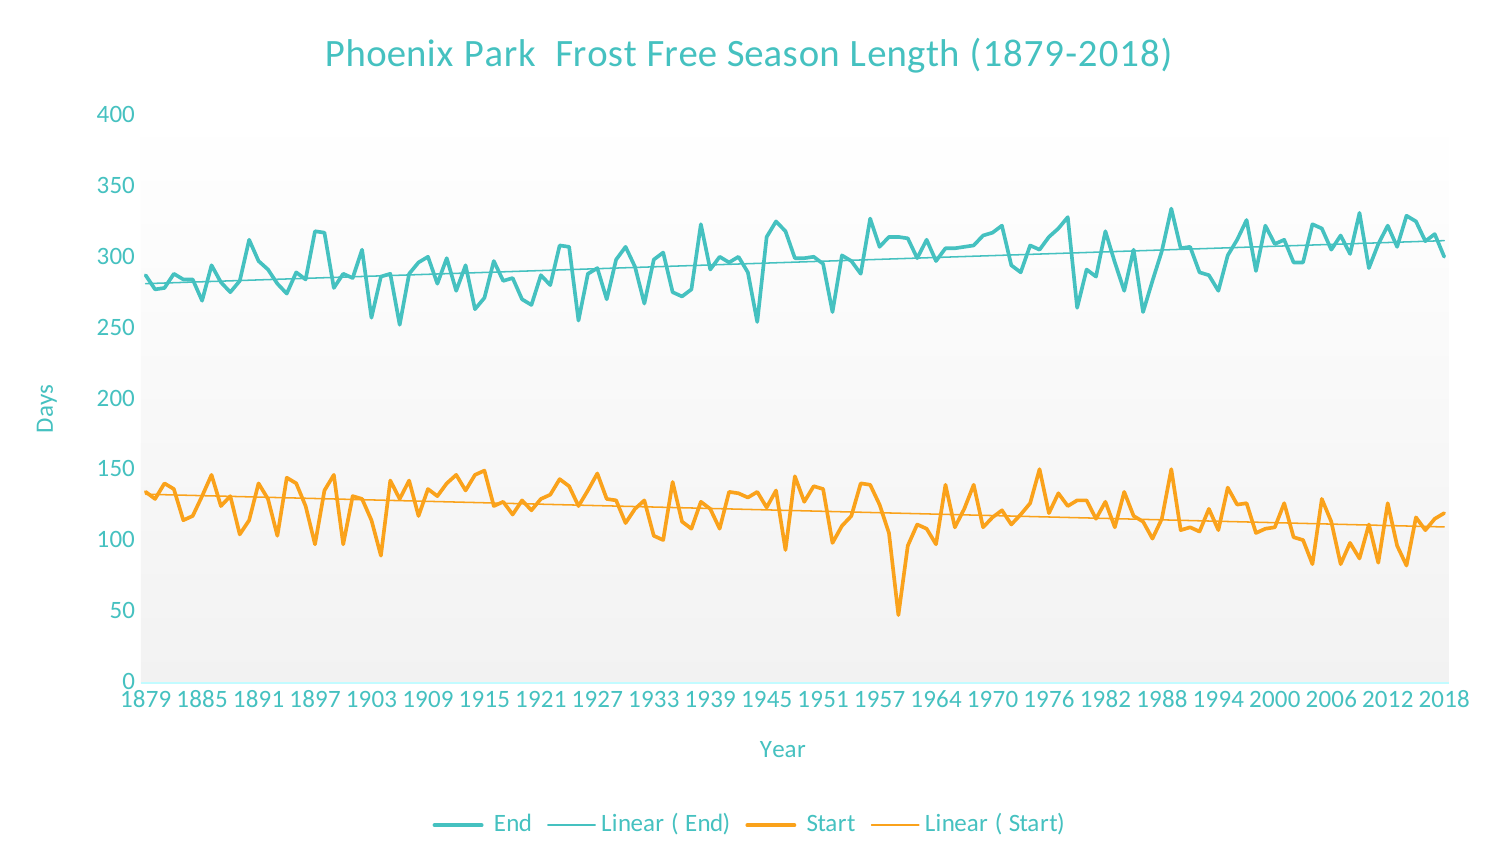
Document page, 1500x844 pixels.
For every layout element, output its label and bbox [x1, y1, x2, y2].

chart [0, 0, 1500, 844]
